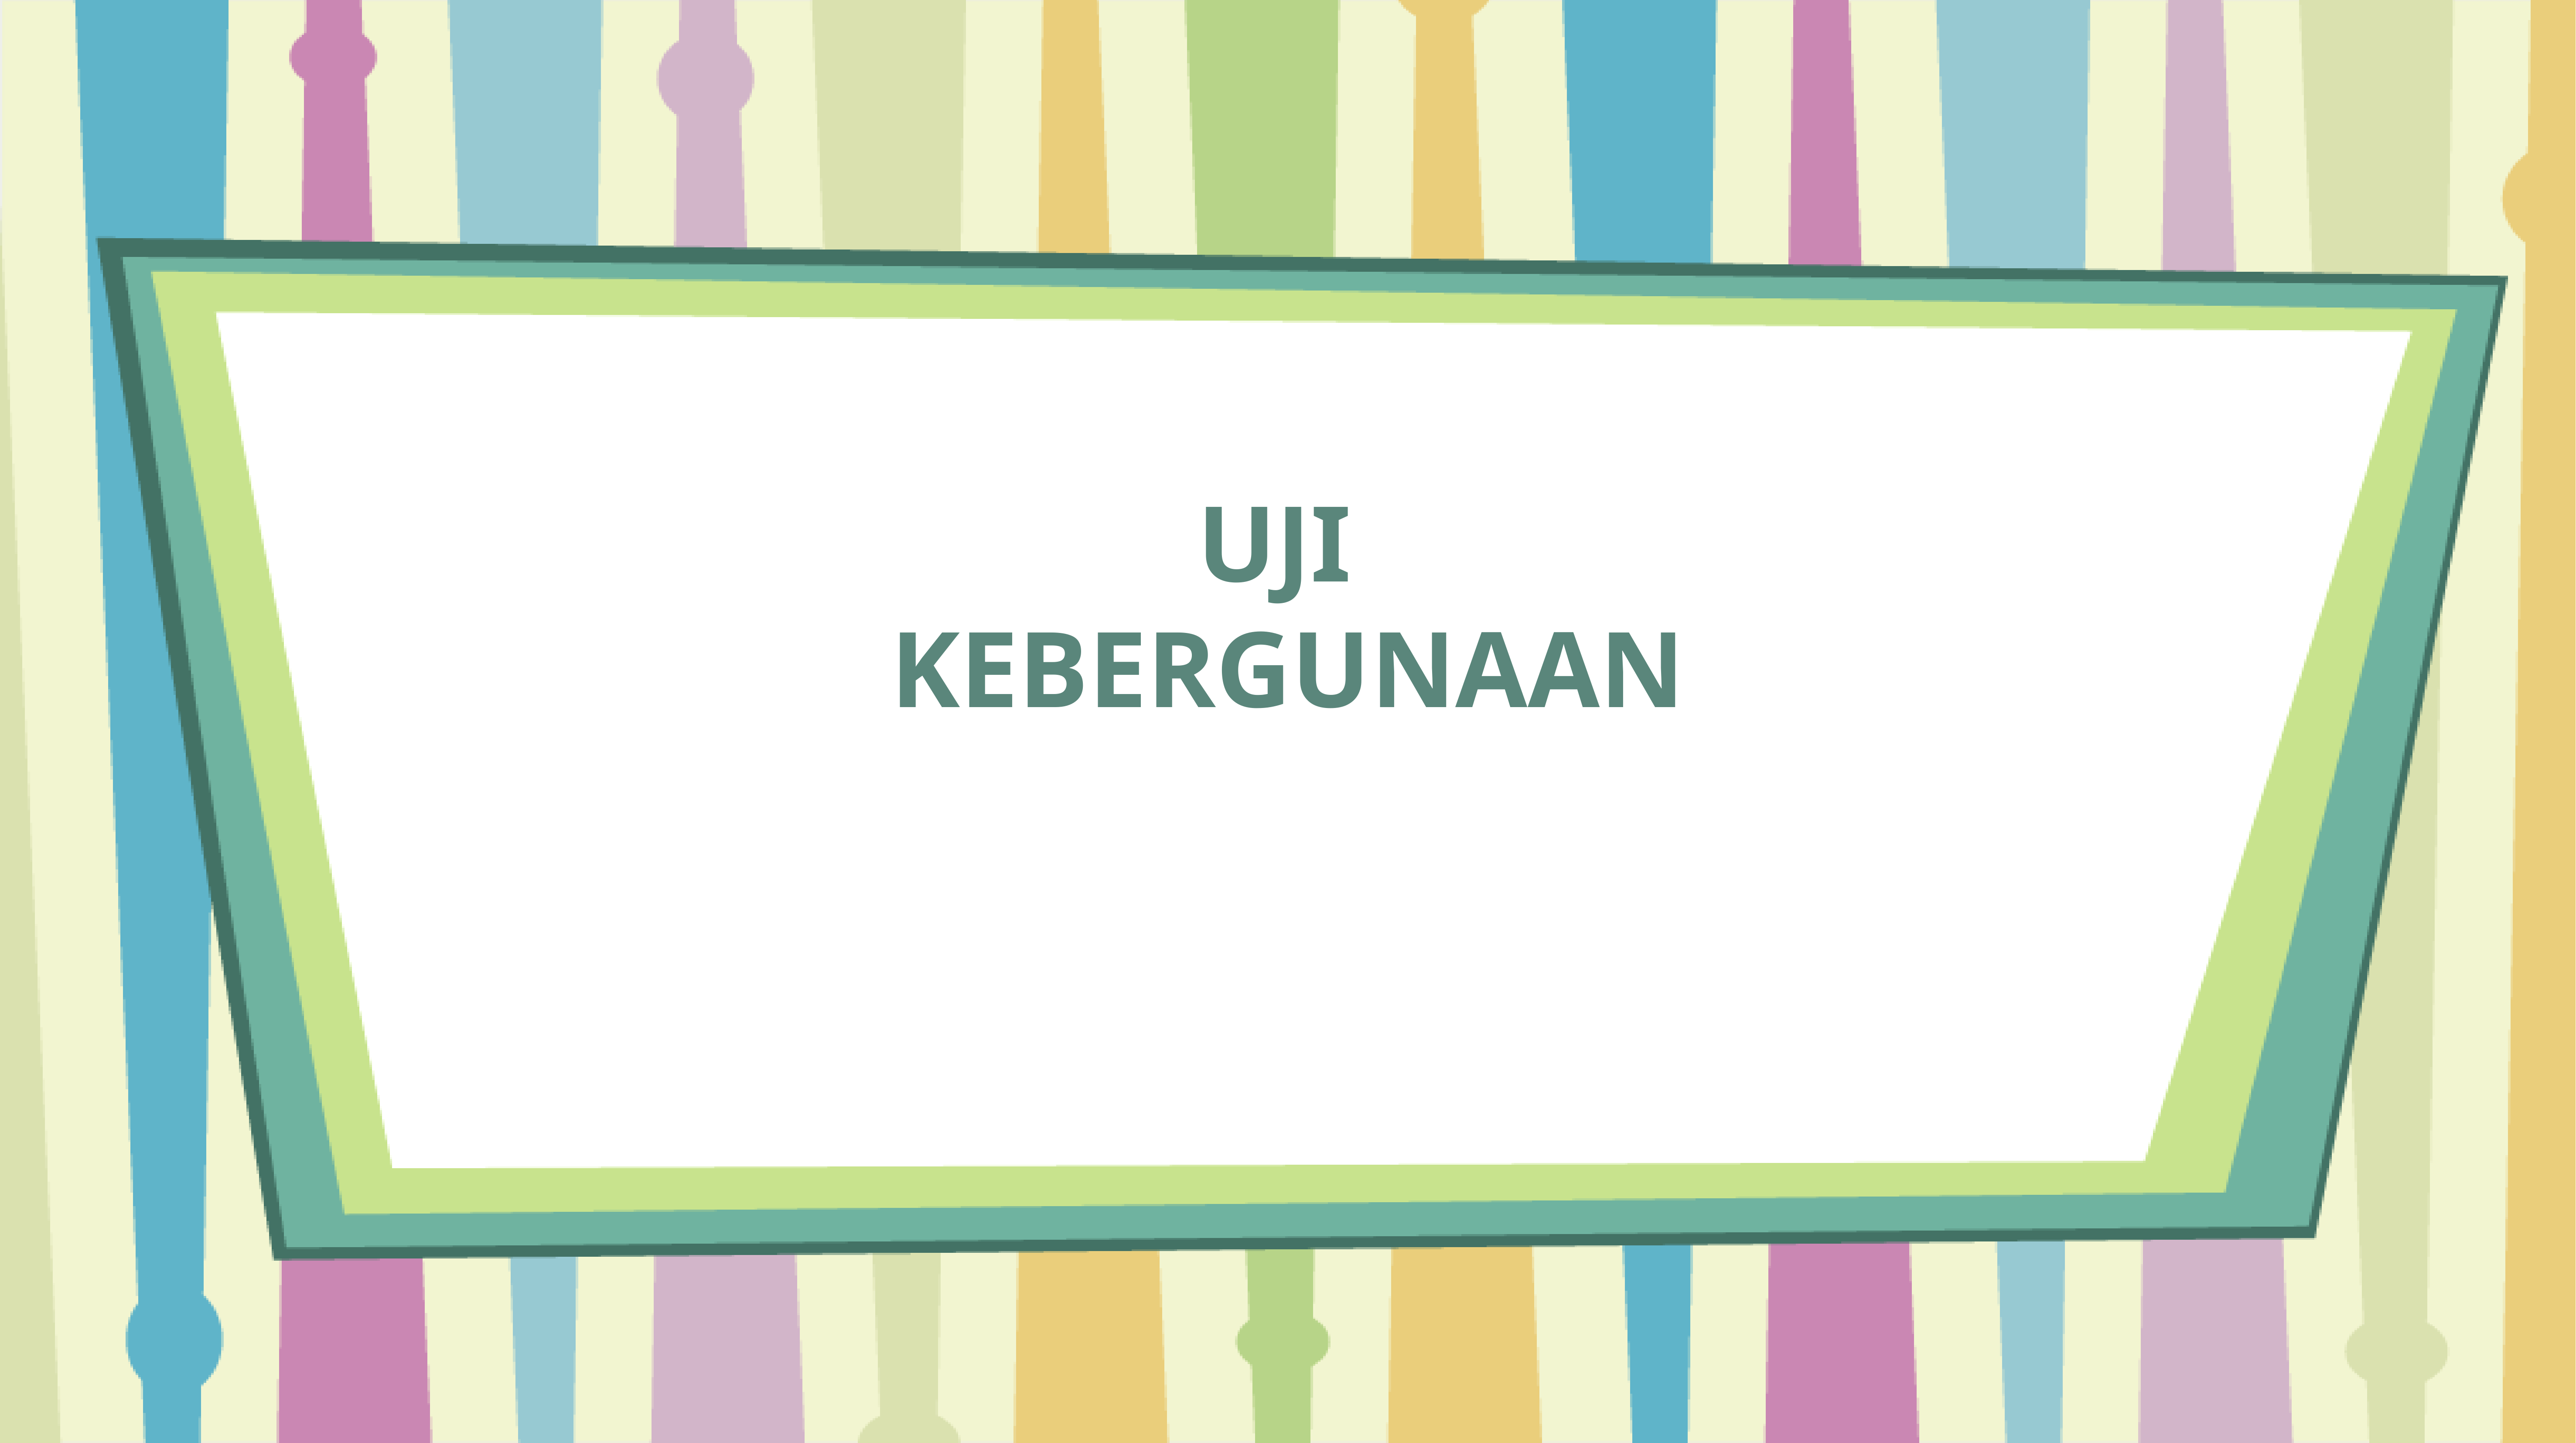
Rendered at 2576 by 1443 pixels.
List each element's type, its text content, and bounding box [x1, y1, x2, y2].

picture [0, 0, 2576, 1443]
title UJI KEBERGUNAAN [193, 448, 2383, 758]
